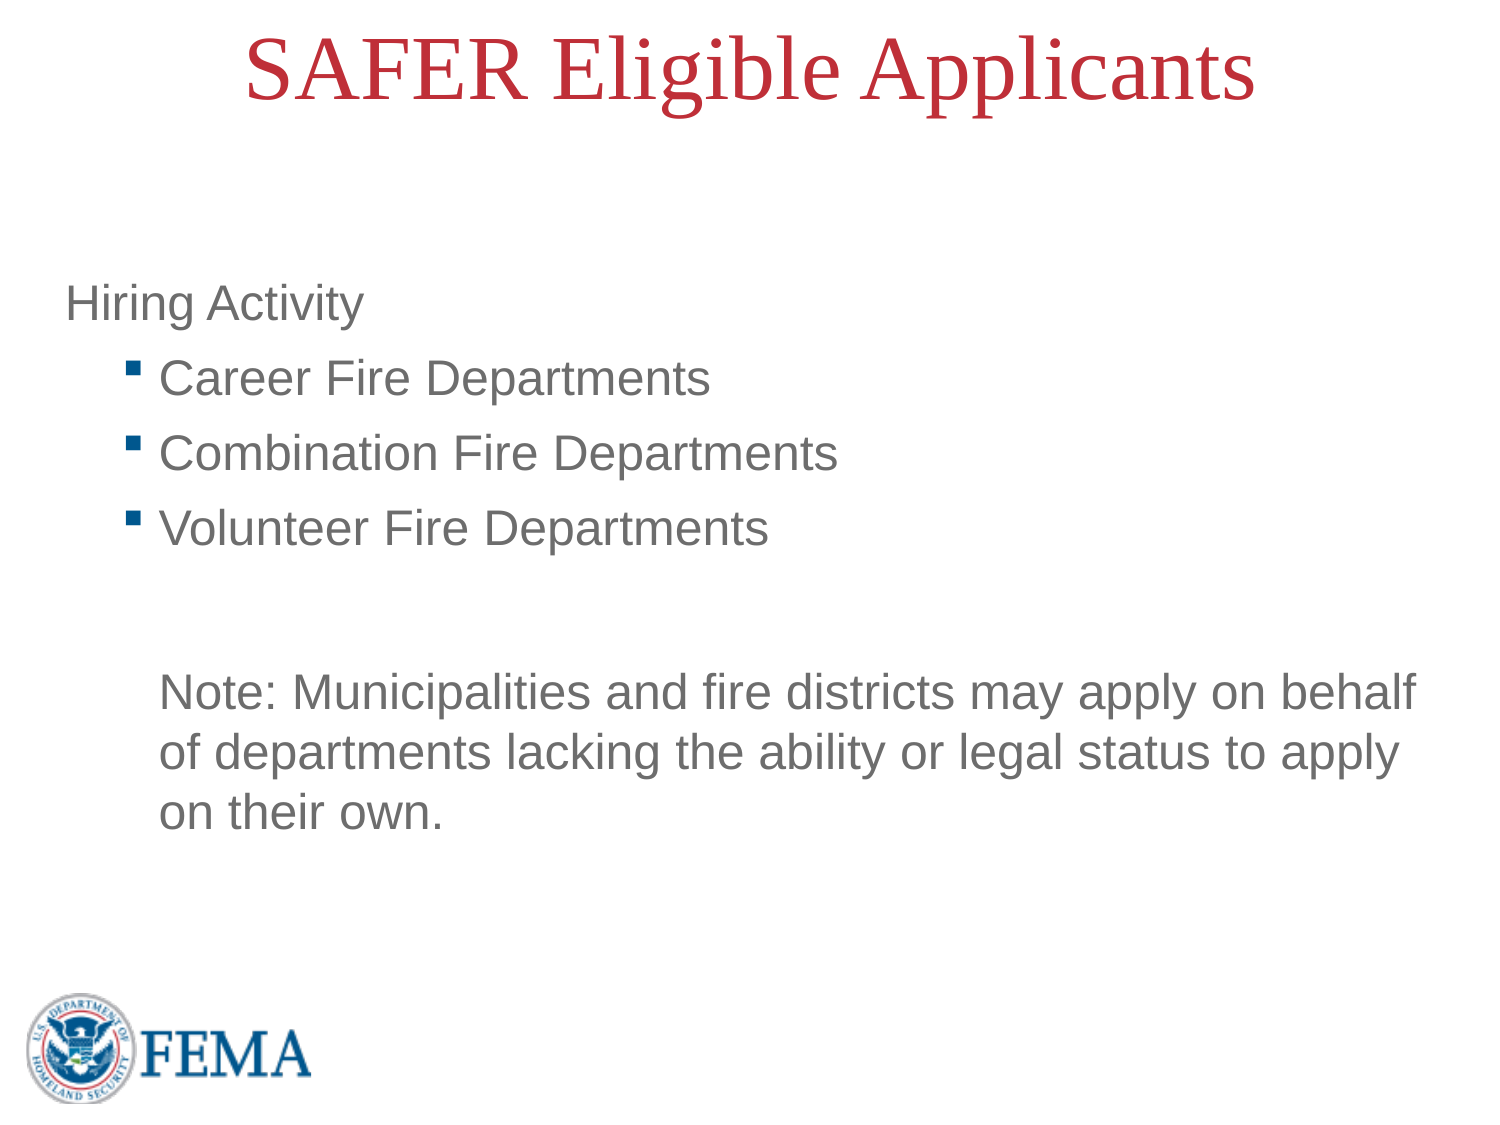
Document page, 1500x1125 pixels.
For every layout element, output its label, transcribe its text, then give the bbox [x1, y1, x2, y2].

title SAFER Eligible Applicants [51, 0, 1451, 174]
list Hiring Activity Career Fire Departments Combination Fire Departments Volunteer Fire Departments Note: Municipalities and fire districts may apply on behalf of departments lacking the ability or legal status to apply on their own. [50, 262, 1450, 1005]
text_box [137, 399, 888, 495]
